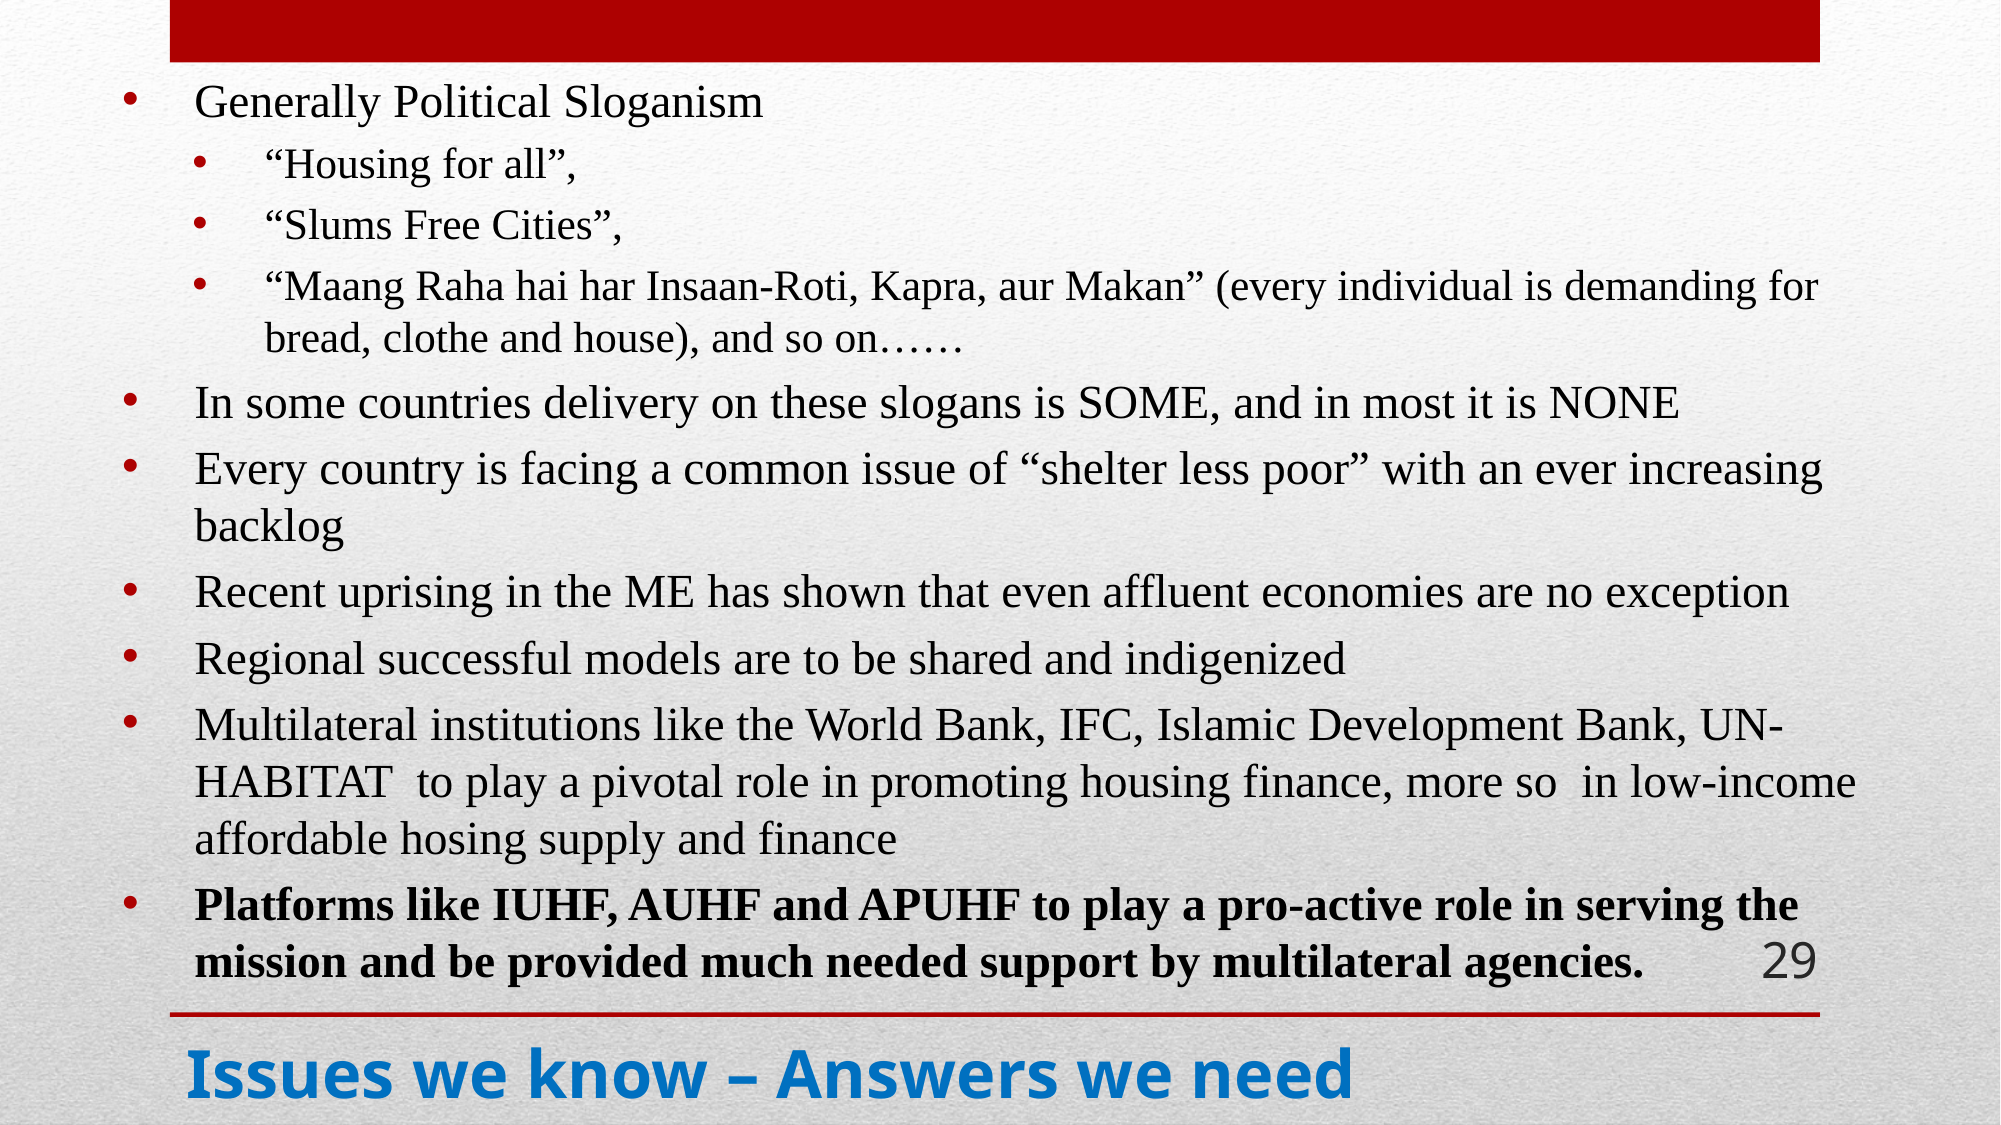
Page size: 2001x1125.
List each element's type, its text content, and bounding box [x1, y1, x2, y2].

title Issues we know – Answers we need [102, 994, 1903, 1120]
list Generally Political Sloganism “Housing for all”, “Slums Free Cities”, “Maang Raha hai har Insaan-Roti, Kapra, aur Makan” (every individual is demanding for bread, clothe and house), and so on…… In some countries delivery on these slogans is SOME, and in most it is NONE Every country is facing a common issue of “shelter less poor” with an ever increasing backlog Recent uprising in the ME has shown that even affluent economies are no exception Regional successful models are to be shared and indigenized Multilateral institutions like the World Bank, IFC, Islamic Development Bank, UN-HABITAT to play a pivotal role in promoting housing finance, more so in low-income affordable hosing supply and finance Platforms like IUHF, AUHF and APUHF to play a pro-active role in serving the mission and be provided much needed support by multilateral agencies. [107, 61, 1924, 996]
slide_number 29 [1666, 933, 1834, 993]
